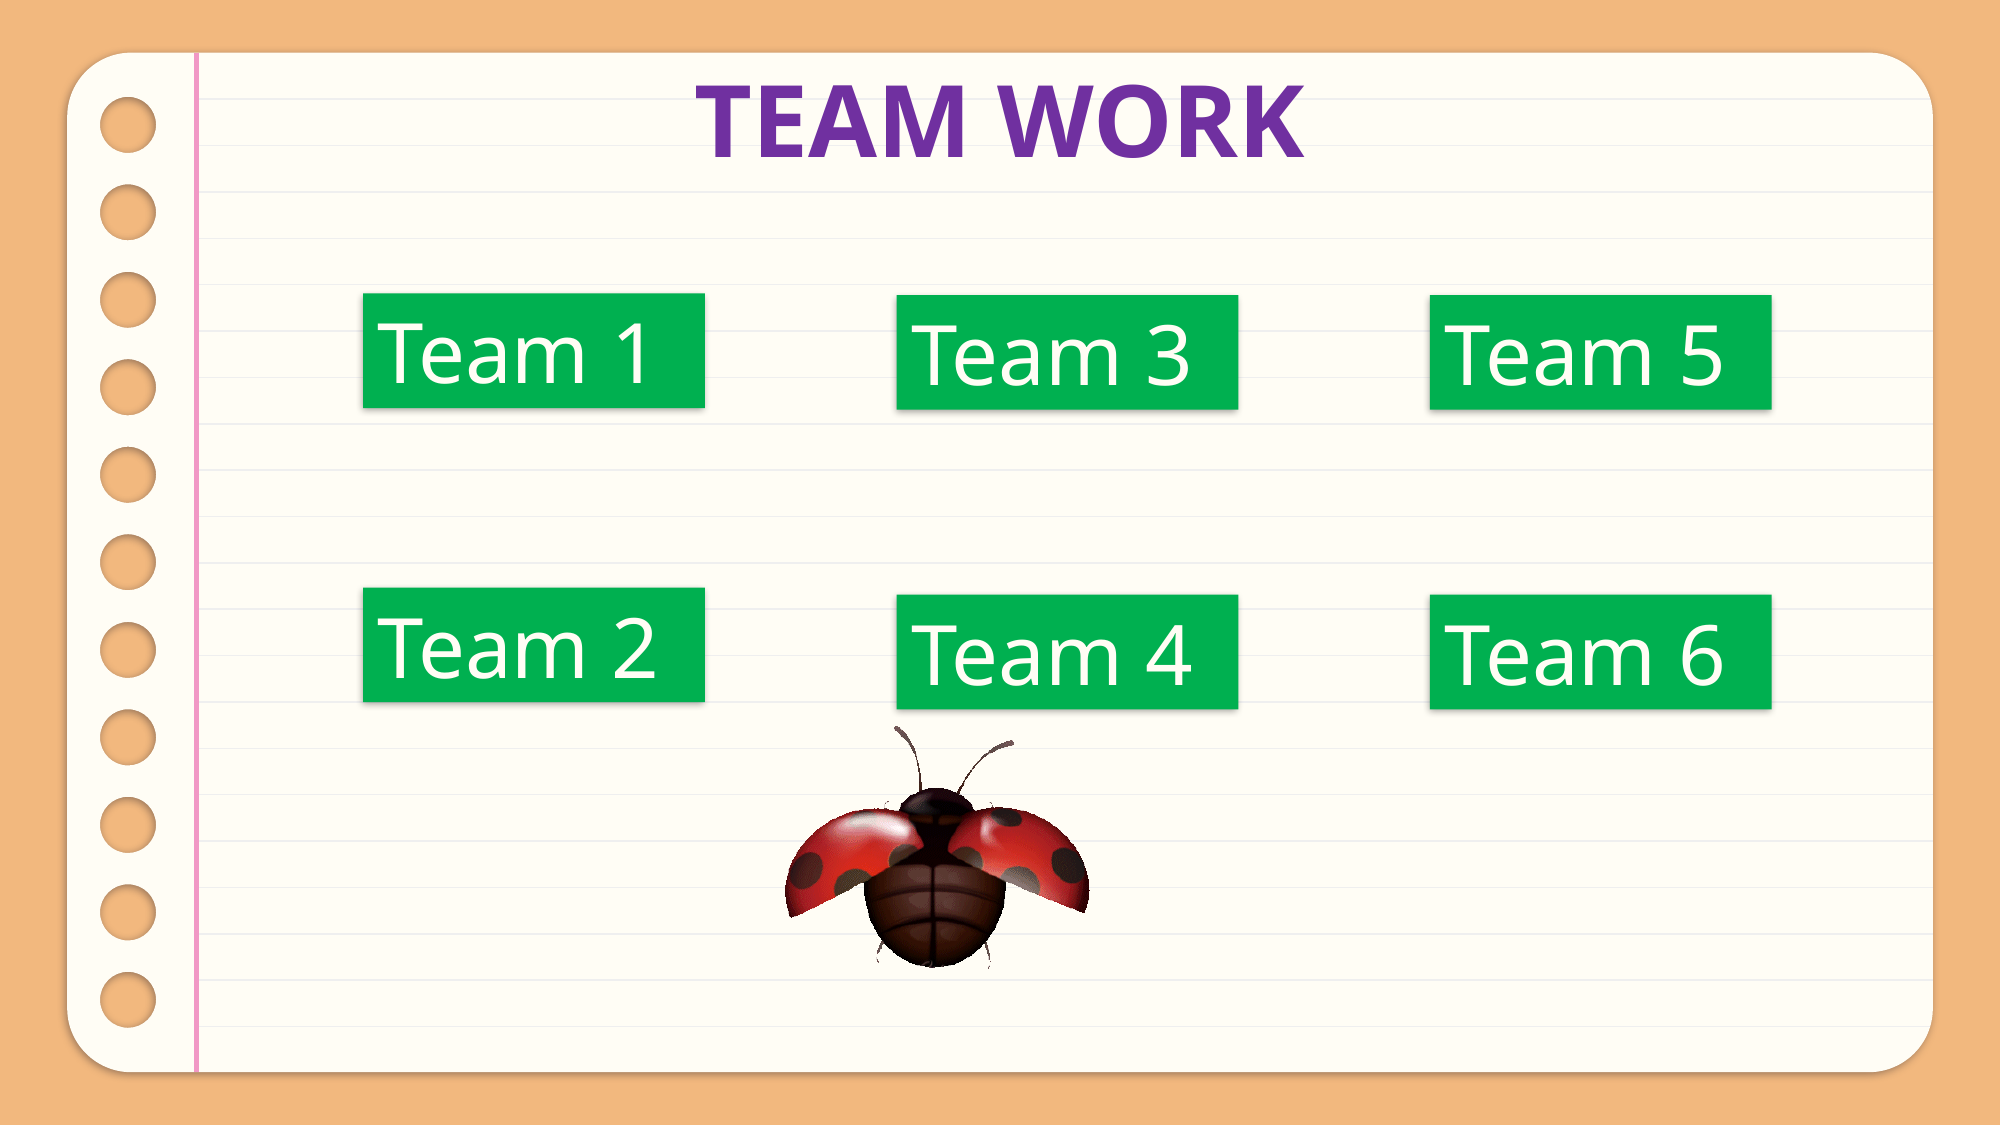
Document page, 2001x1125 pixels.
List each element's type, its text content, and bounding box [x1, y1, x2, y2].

picture [781, 713, 1093, 998]
text_box Team 4 [896, 594, 1239, 710]
text_box Team 5 [1429, 295, 1772, 410]
text_box Team 1 [363, 293, 705, 409]
text_box TEAM WORK [279, 49, 1720, 185]
text_box Team 2 [363, 587, 705, 703]
text_box Team 3 [896, 295, 1239, 410]
text_box Team 6 [1429, 594, 1772, 710]
